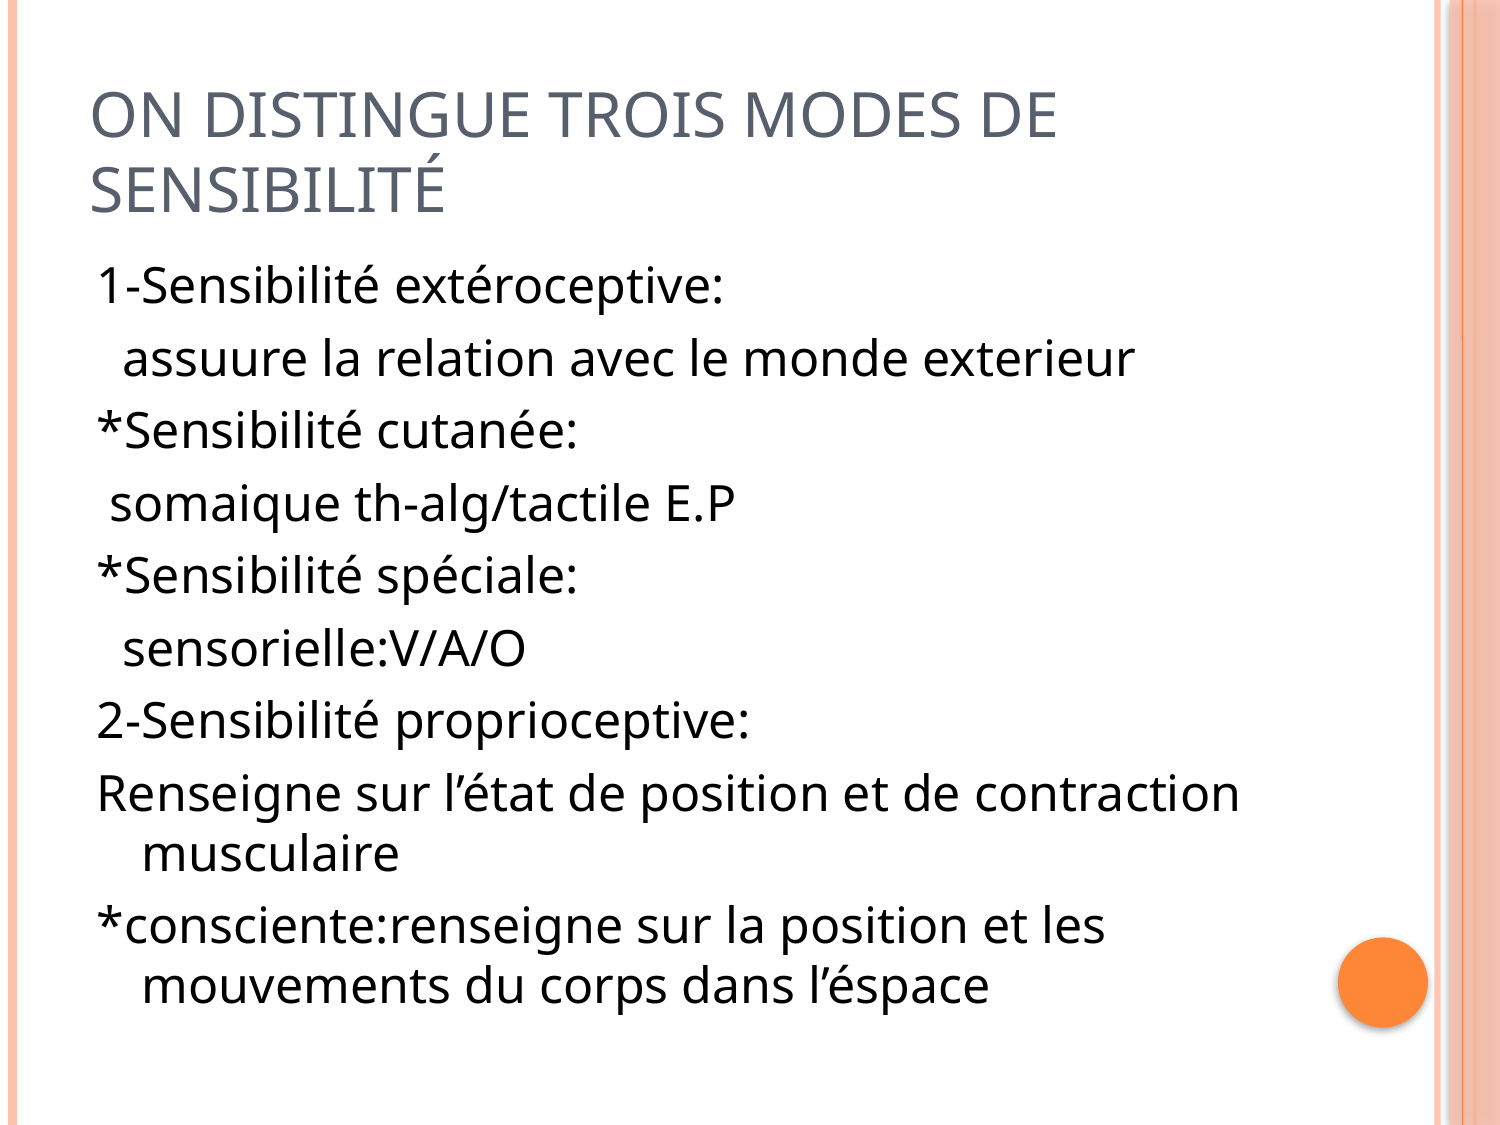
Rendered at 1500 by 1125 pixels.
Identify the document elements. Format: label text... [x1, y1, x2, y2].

title On distingue trois modes de sensibilité [75, 45, 1300, 233]
list 1-Sensibilité extéroceptive: assuure la relation avec le monde exterieur *Sensibilité cutanée: somaique th-alg/tactile E.P *Sensibilité spéciale: sensorielle:V/A/O 2-Sensibilité proprioceptive: Renseigne sur l’état de position et de contraction musculaire *consciente:renseigne sur la position et les mouvements du corps dans l’éspace [82, 246, 1307, 1046]
